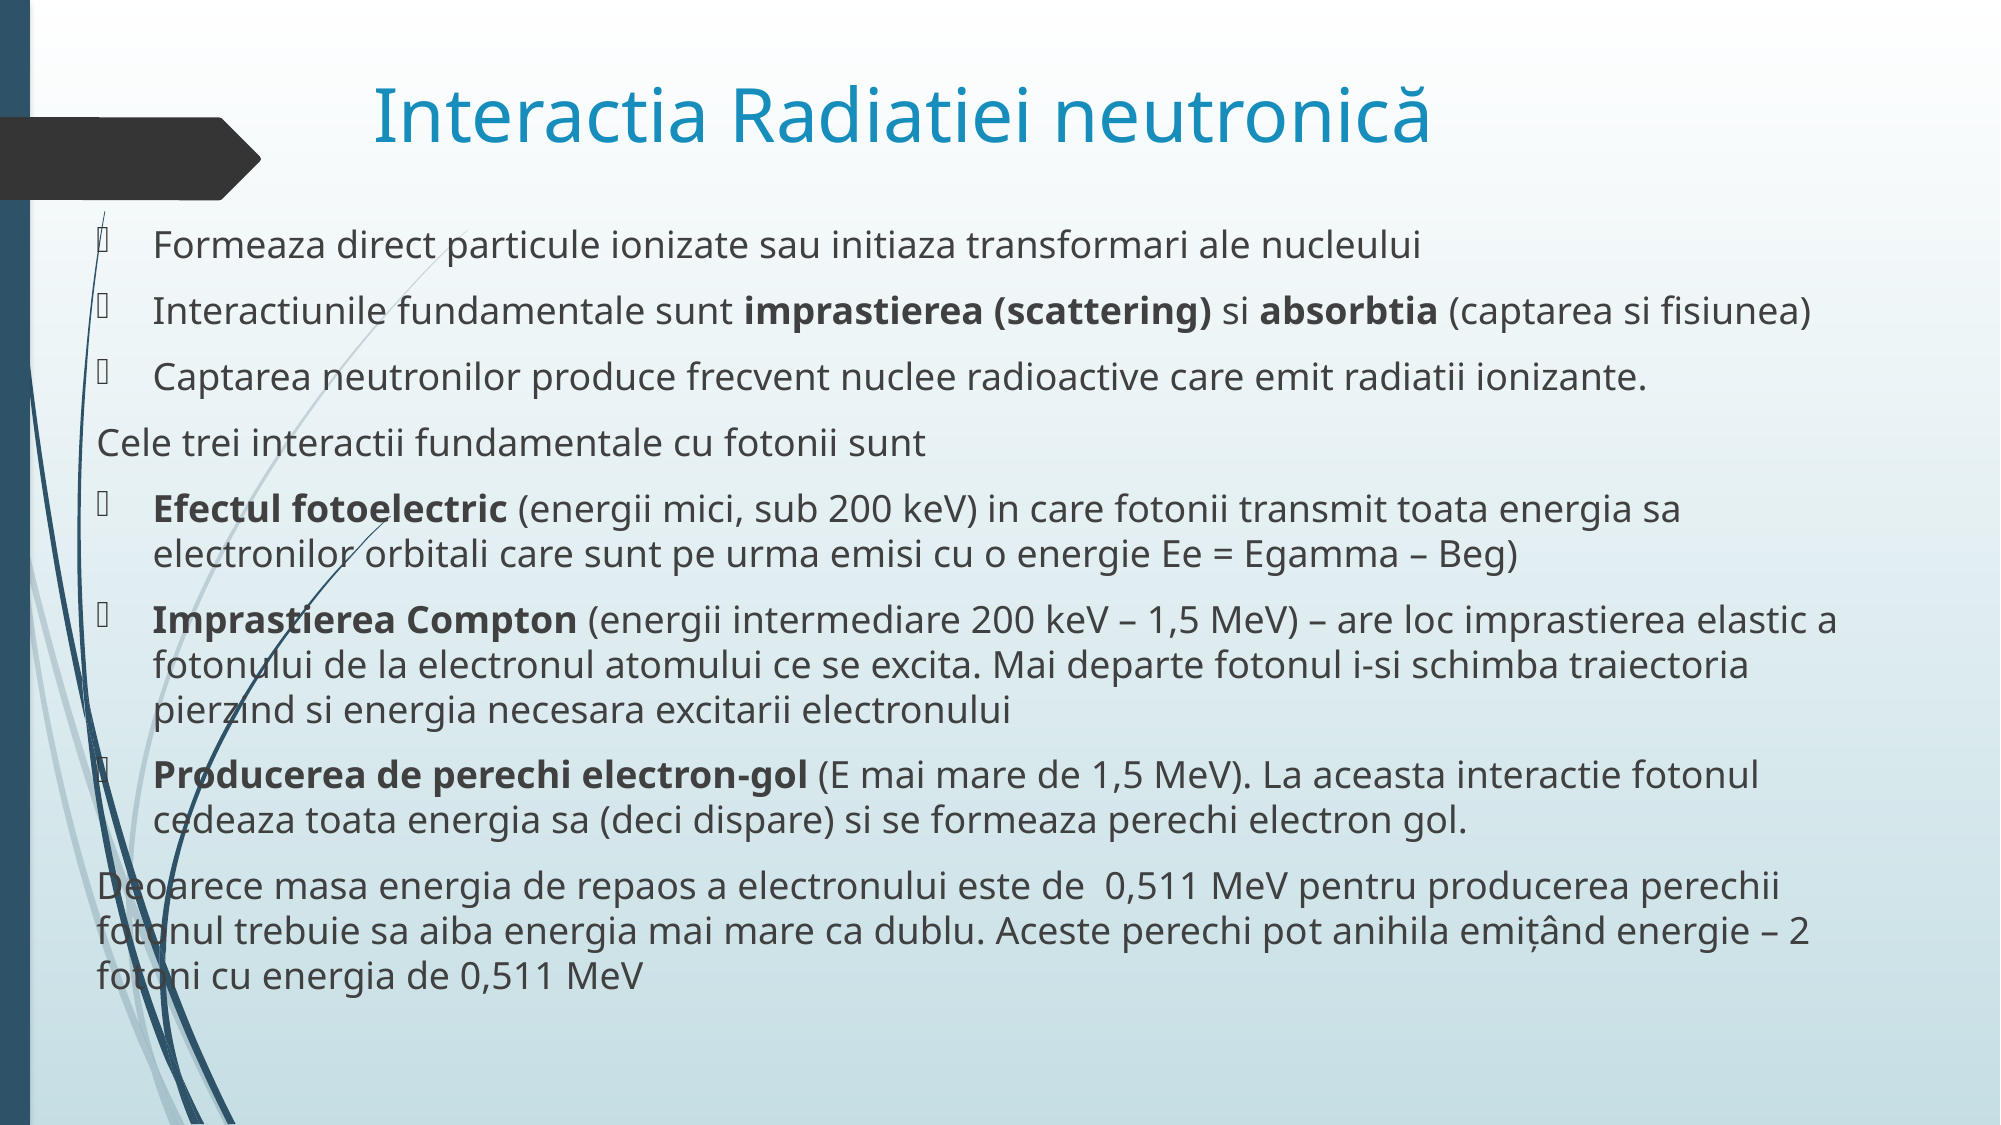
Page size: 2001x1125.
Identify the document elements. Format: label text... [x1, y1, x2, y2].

list Formeaza direct particule ionizate sau initiaza transformari ale nucleului Interactiunile fundamentale sunt imprastierea (scattering) si absorbtia (captarea si fisiunea) Captarea neutronilor produce frecvent nuclee radioactive care emit radiatii ionizante. Cele trei interactii fundamentale cu fotonii sunt Efectul fotoelectric (energii mici, sub 200 keV) in care fotonii transmit toata energia sa electronilor orbitali care sunt pe urma emisi cu o energie Ee = Egamma – Beg) Imprastierea Compton (energii intermediare 200 keV – 1,5 MeV) – are loc imprastierea elastic a fotonului de la electronul atomului ce se excita. Mai departe fotonul i-si schimba traiectoria pierzind si energia necesara excitarii electronului Producerea de perechi electron-gol (E mai mare de 1,5 MeV). La aceasta interactie fotonul cedeaza toata energia sa (deci dispare) si se formeaza perechi electron gol. Deoarece masa energia de repaos a electronului este de 0,511 MeV pentru producerea perechii fotonul trebuie sa aiba energia mai mare ca dublu. Aceste perechi pot anihila emițând energie – 2 fotoni cu energia de 0,511 MeV [81, 213, 1875, 1081]
title Interactia Radiatiei neutronică [358, 59, 2000, 186]
